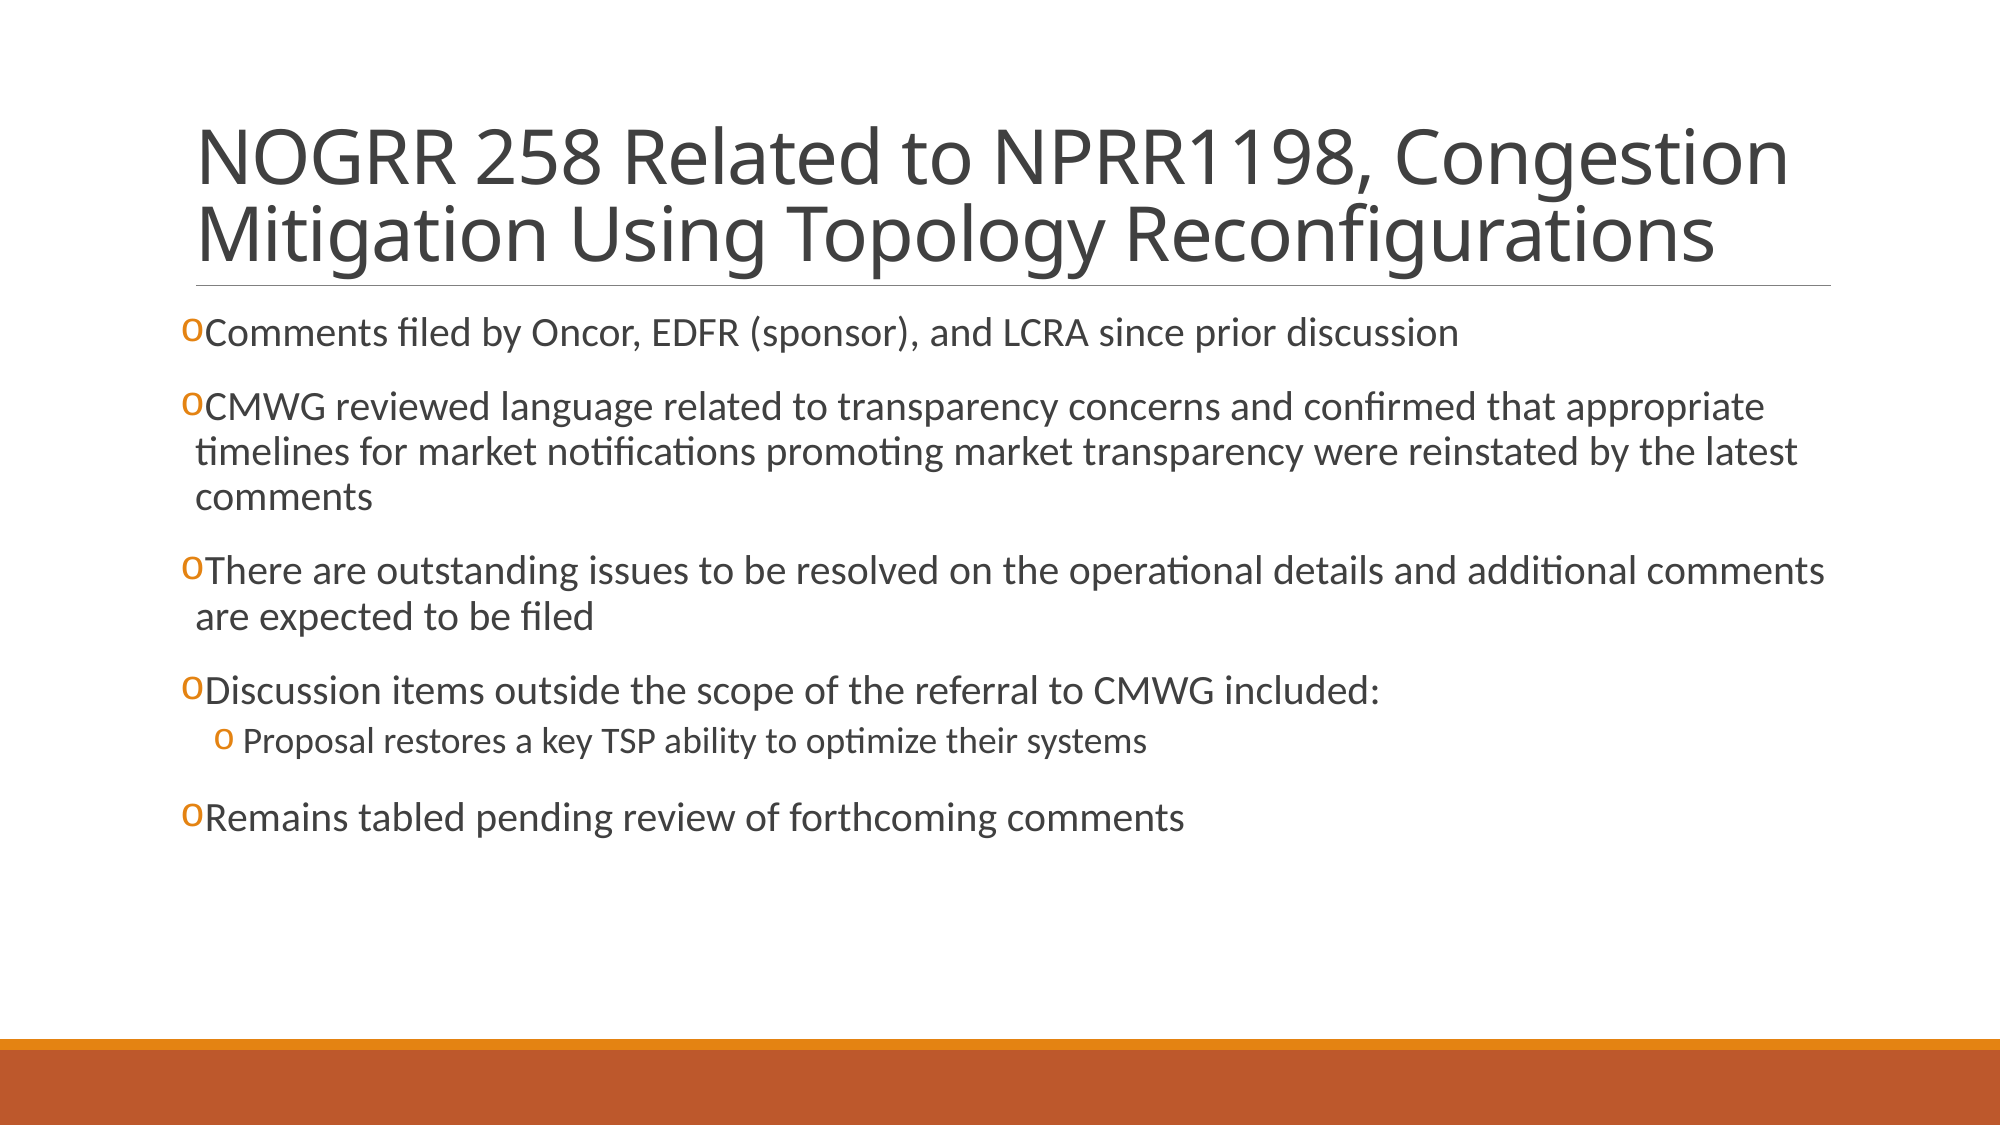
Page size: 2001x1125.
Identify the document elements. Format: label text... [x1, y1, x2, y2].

list Comments filed by Oncor, EDFR (sponsor), and LCRA since prior discussion CMWG reviewed language related to transparency concerns and confirmed that appropriate timelines for market notifications promoting market transparency were reinstated by the latest comments There are outstanding issues to be resolved on the operational details and additional comments are expected to be filed Discussion items outside the scope of the referral to CMWG included: Proposal restores a key TSP ability to optimize their systems Remains tabled pending review of forthcoming comments [180, 302, 1830, 963]
title NOGRR 258 Related to NPRR1198, Congestion Mitigation Using Topology Reconfigurations [180, 47, 1830, 285]
